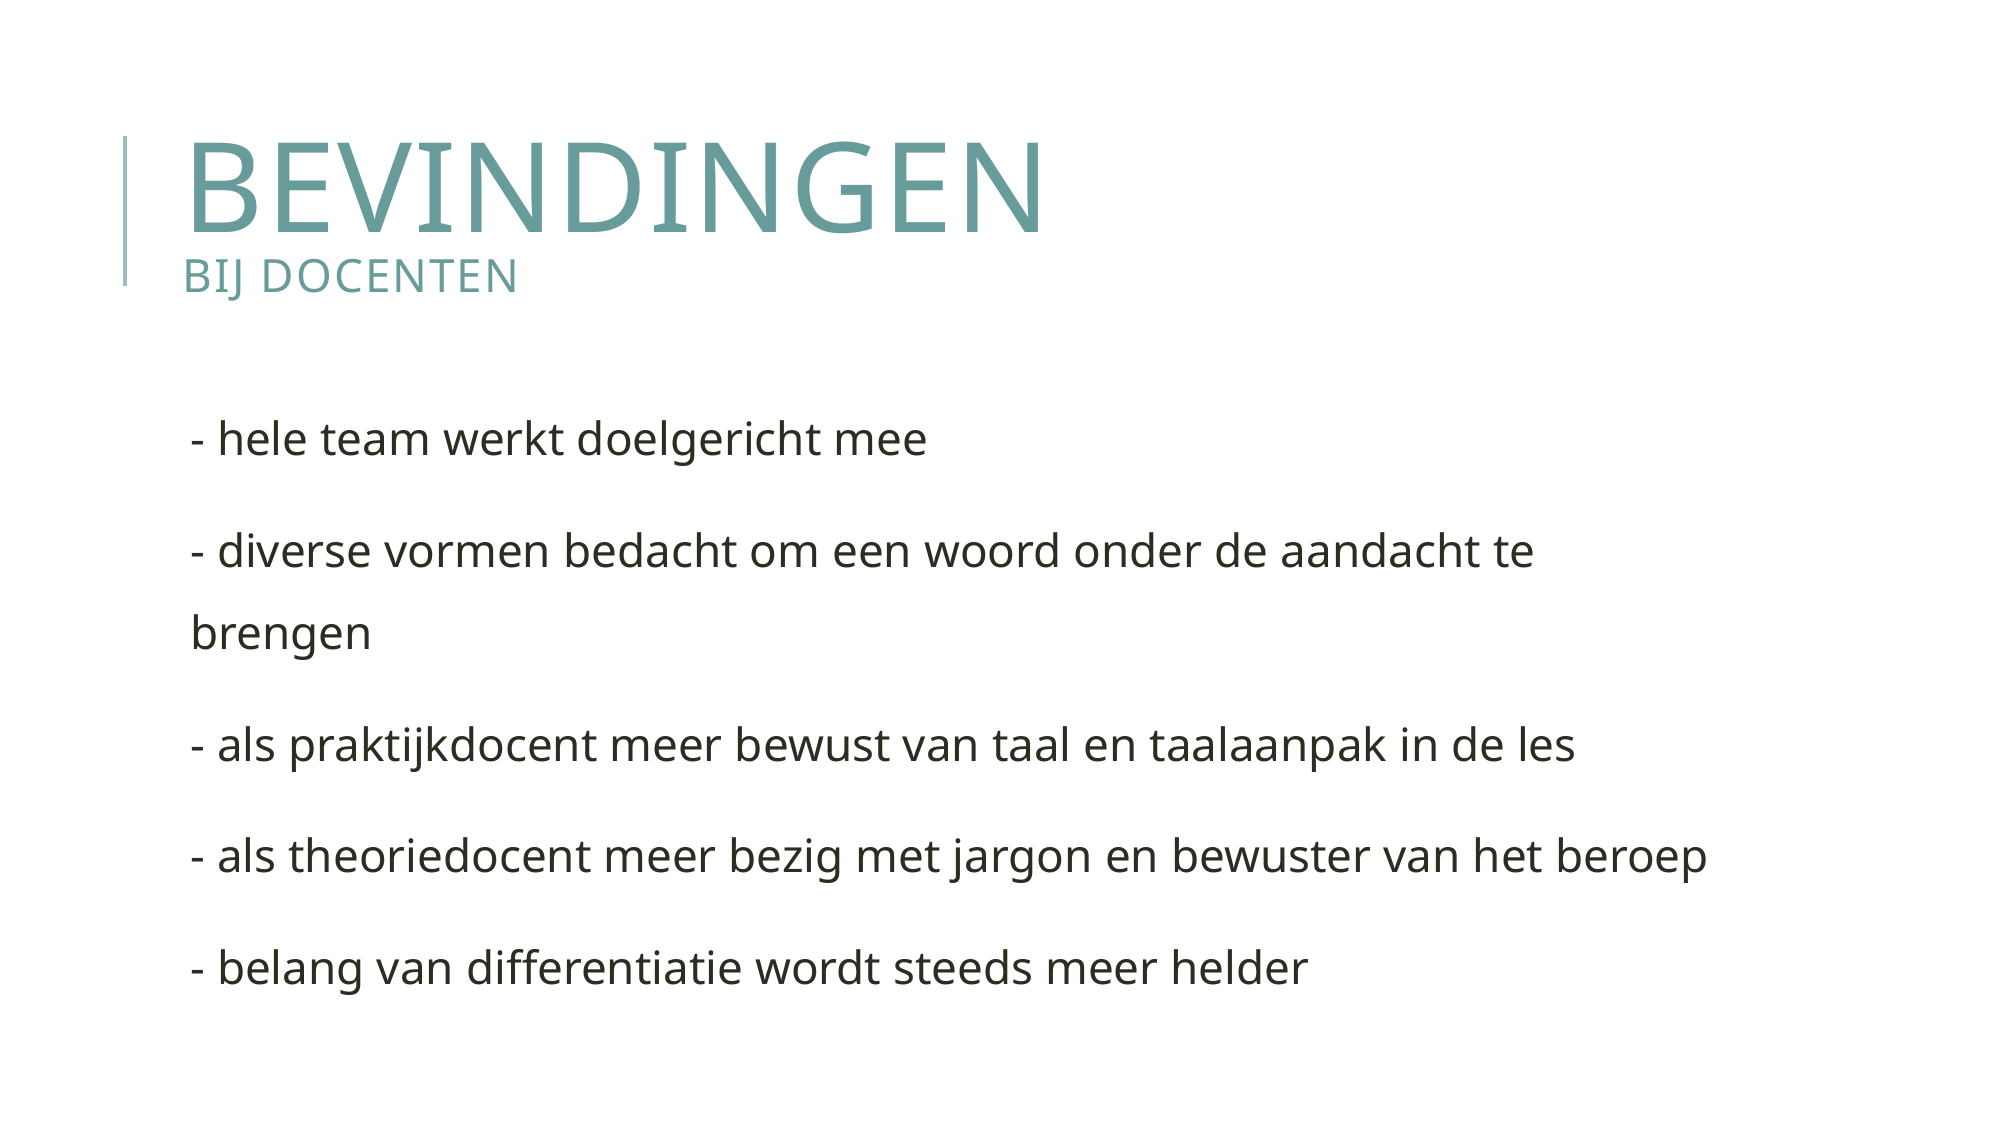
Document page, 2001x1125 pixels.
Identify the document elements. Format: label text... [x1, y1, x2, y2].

title Korte oefening [158, 131, 700, 993]
text_box Bevindingen bij docenten [167, 95, 1763, 342]
list - hele team werkt doelgericht mee - diverse vormen bedacht om een woord onder de aandacht te brengen - als praktijkdocent meer bewust van taal en taalaanpak in de les - als theoriedocent meer bezig met jargon en bewuster van het beroep - belang van differentiatie wordt steeds meer helder [168, 375, 1731, 1035]
